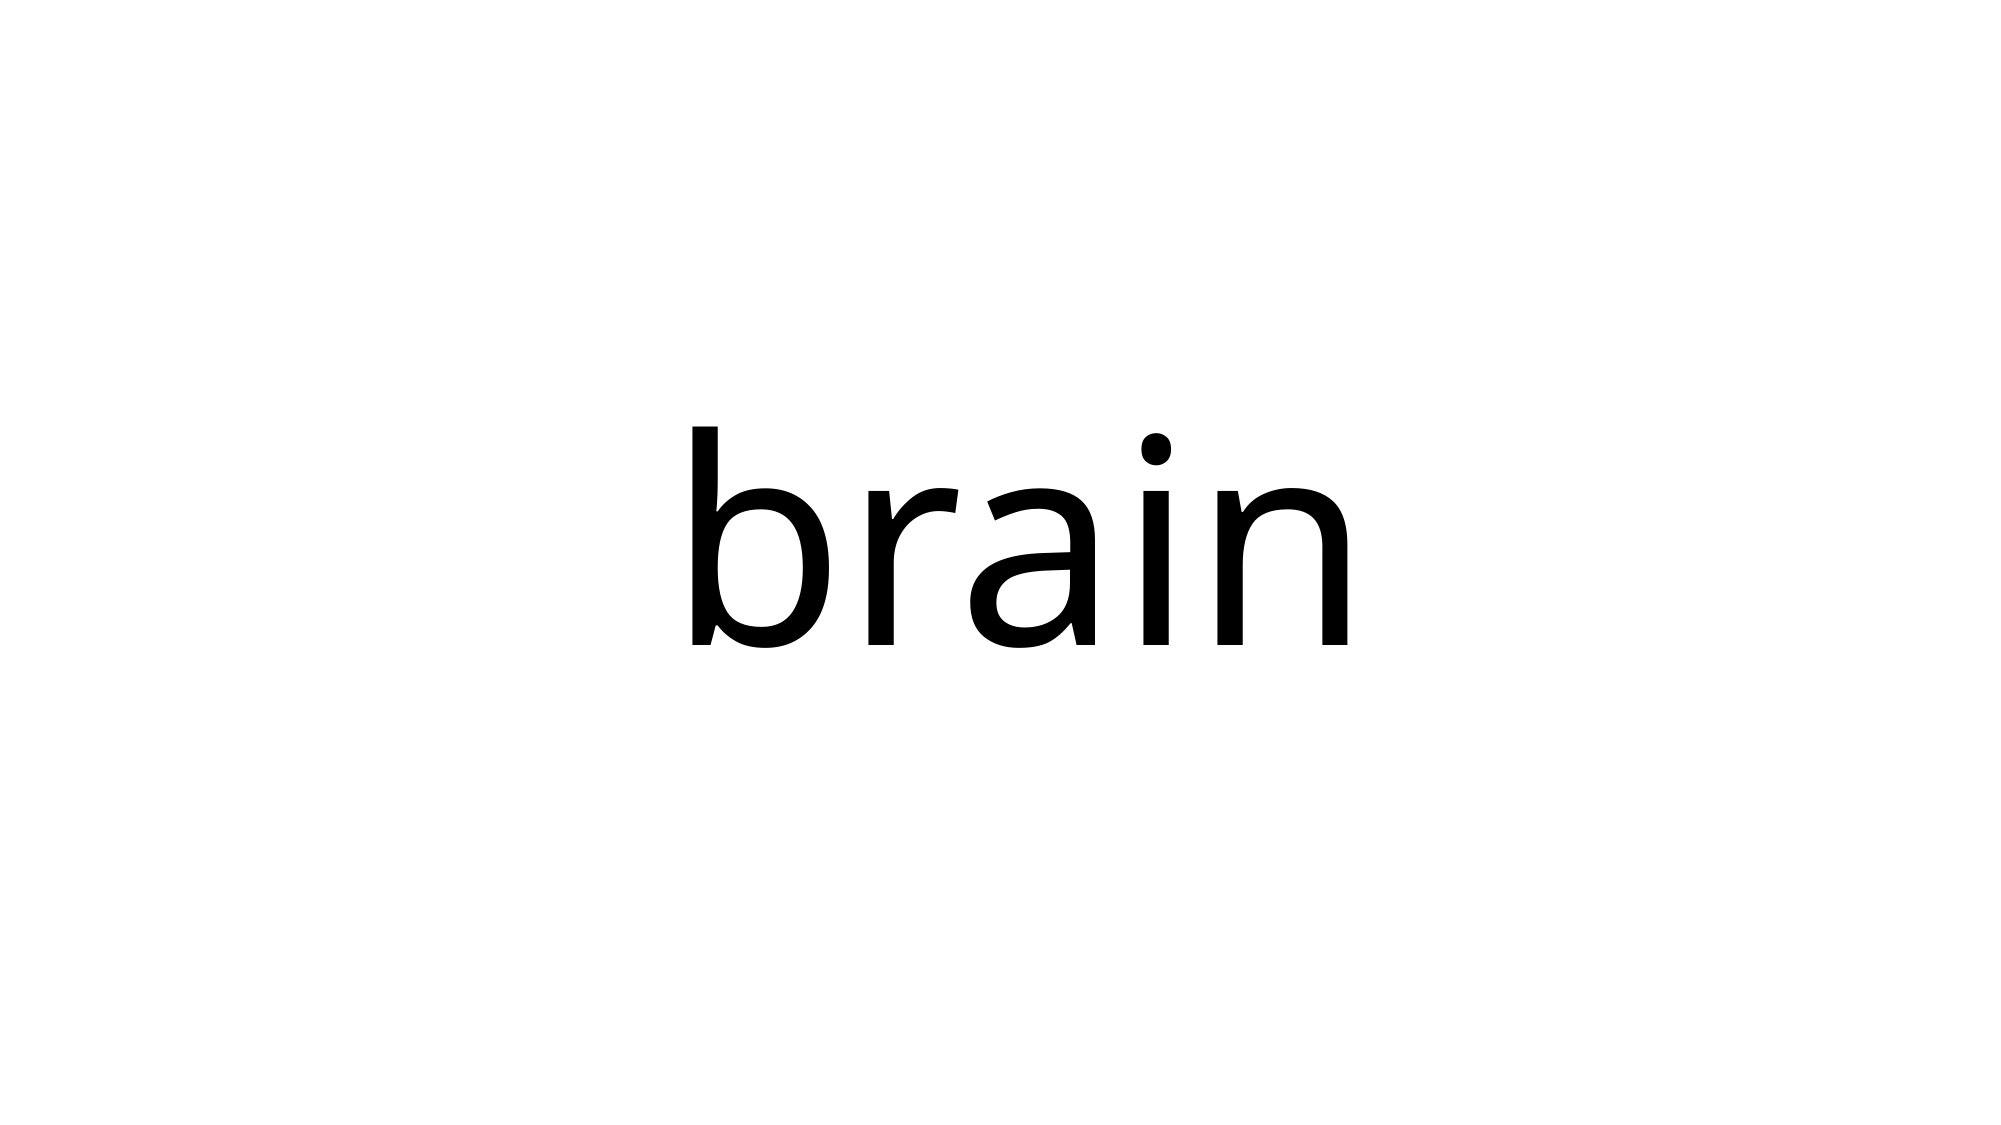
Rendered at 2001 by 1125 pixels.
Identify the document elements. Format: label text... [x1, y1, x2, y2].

text_box brain [157, 443, 1883, 662]
